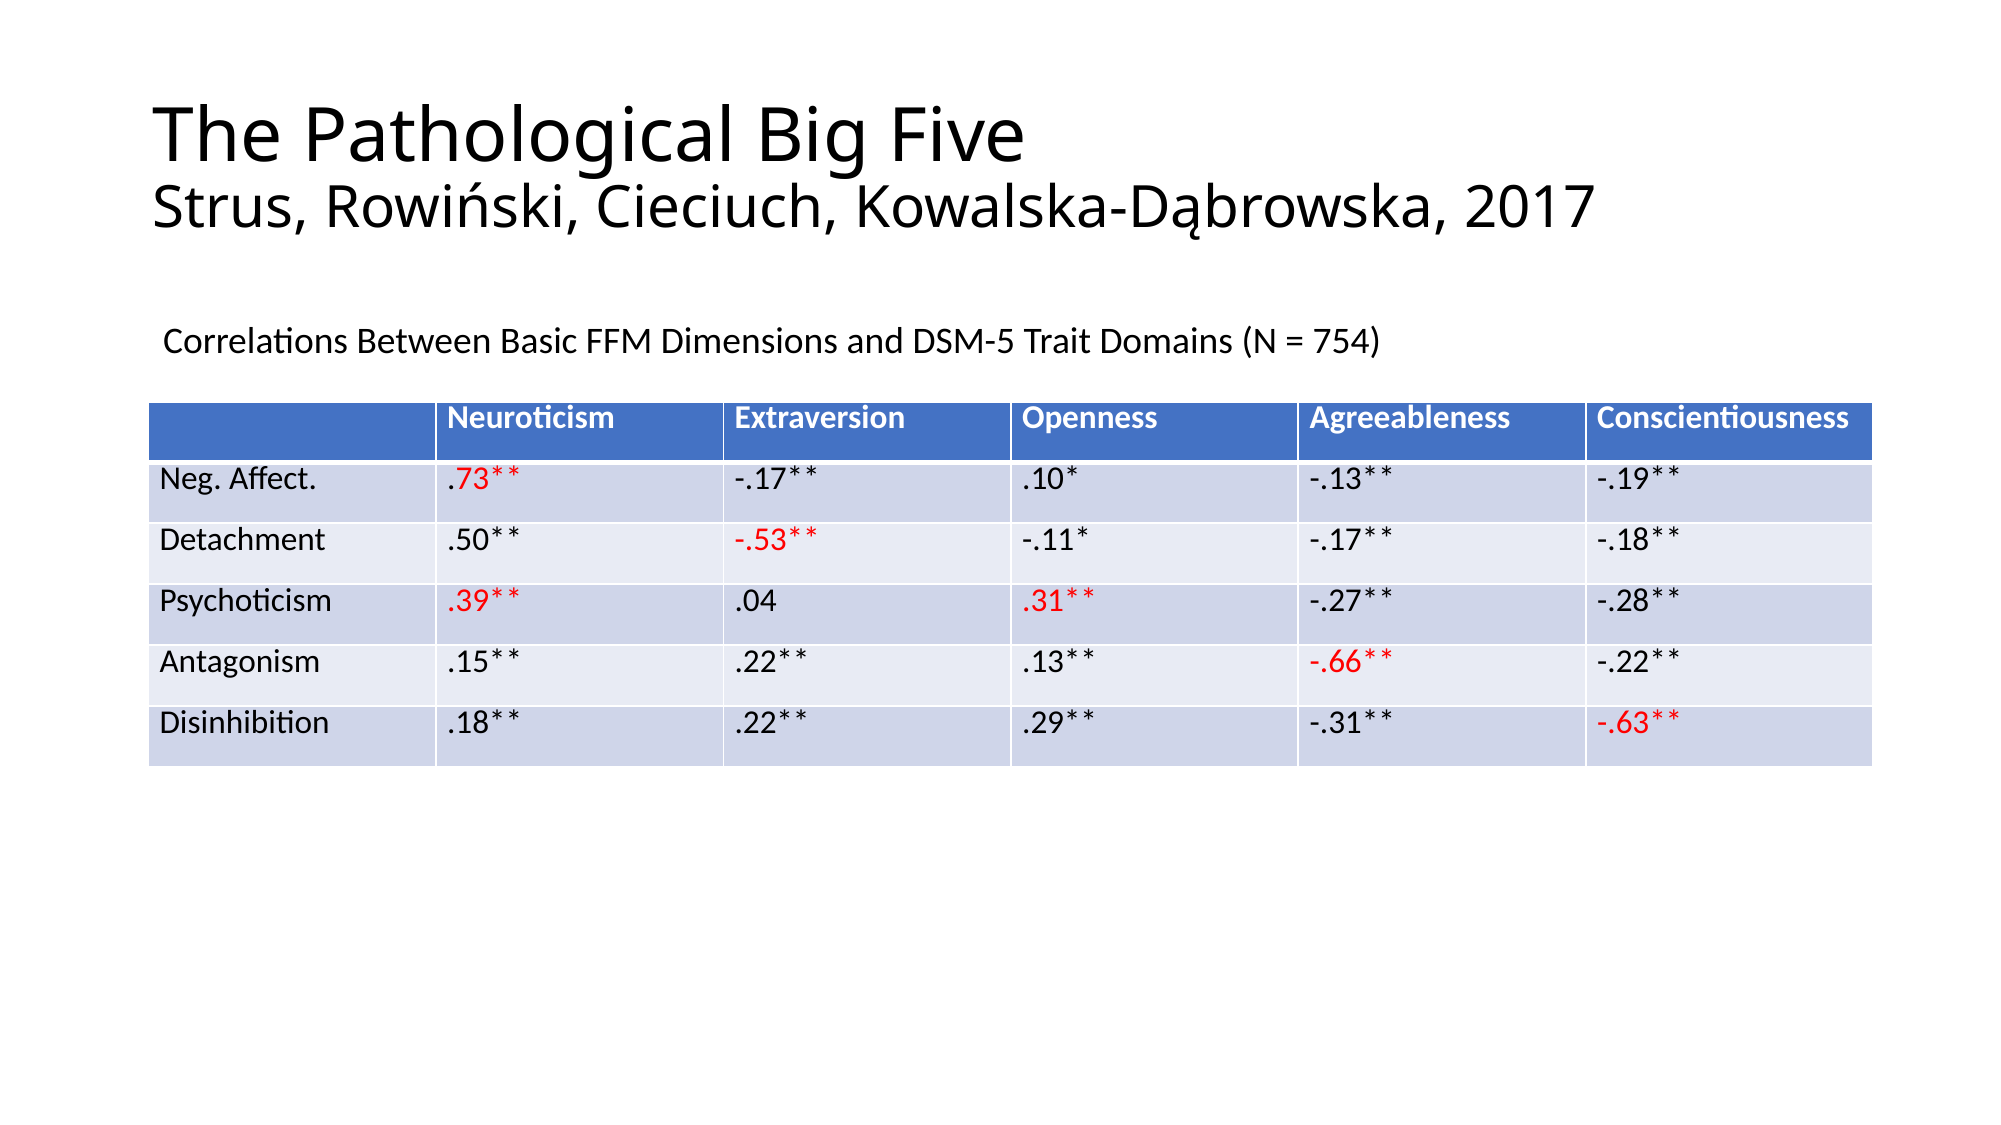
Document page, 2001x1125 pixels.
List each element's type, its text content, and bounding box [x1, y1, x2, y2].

table_cell .50** [437, 524, 723, 583]
table_cell .13** [1012, 646, 1297, 705]
table_cell -.17** [724, 465, 1010, 522]
table_cell -.18** [1587, 524, 1872, 583]
table_header Neuroticism [437, 403, 723, 460]
table_cell Detachment [149, 524, 435, 583]
table_cell -.19** [1587, 465, 1872, 522]
table_header Openness [1012, 403, 1297, 460]
table_cell -.63** [1587, 707, 1872, 766]
table_cell -.31** [1299, 707, 1585, 766]
table_cell -.11* [1012, 524, 1297, 583]
table_cell Disinhibition [149, 707, 435, 766]
table_cell .18** [437, 707, 723, 766]
table_cell .04 [724, 585, 1010, 644]
table_cell -.17** [1299, 524, 1585, 583]
text_box Correlations Between Basic FFM Dimensions and DSM-5 Trait Domains (N = 754) [148, 309, 1611, 369]
table_cell .29** [1012, 707, 1297, 766]
title The Pathological Big Five Strus, Rowiński, Cieciuch, Kowalska-Dąbrowska, 2017 [137, 59, 1863, 278]
table_cell Antagonism [149, 646, 435, 705]
table_cell -.66** [1299, 646, 1585, 705]
table_header Agreeableness [1299, 403, 1585, 460]
table_cell .10* [1012, 465, 1297, 522]
table_cell .22** [724, 707, 1010, 766]
table_cell Psychoticism [149, 585, 435, 644]
table_cell .22** [724, 646, 1010, 705]
table_cell .31** [1012, 585, 1297, 644]
table_cell -.13** [1299, 465, 1585, 522]
table_cell Neg. Affect. [149, 465, 435, 522]
table_cell -.22** [1587, 646, 1872, 705]
table_cell -.27** [1299, 585, 1585, 644]
table_cell .15** [437, 646, 723, 705]
table_cell .73** [437, 465, 723, 522]
table_cell .39** [437, 585, 723, 644]
table_header Conscientiousness [1587, 403, 1872, 460]
table_cell -.28** [1587, 585, 1872, 644]
table_header [149, 403, 435, 460]
table_cell -.53** [724, 524, 1010, 583]
table_header Extraversion [724, 403, 1010, 460]
